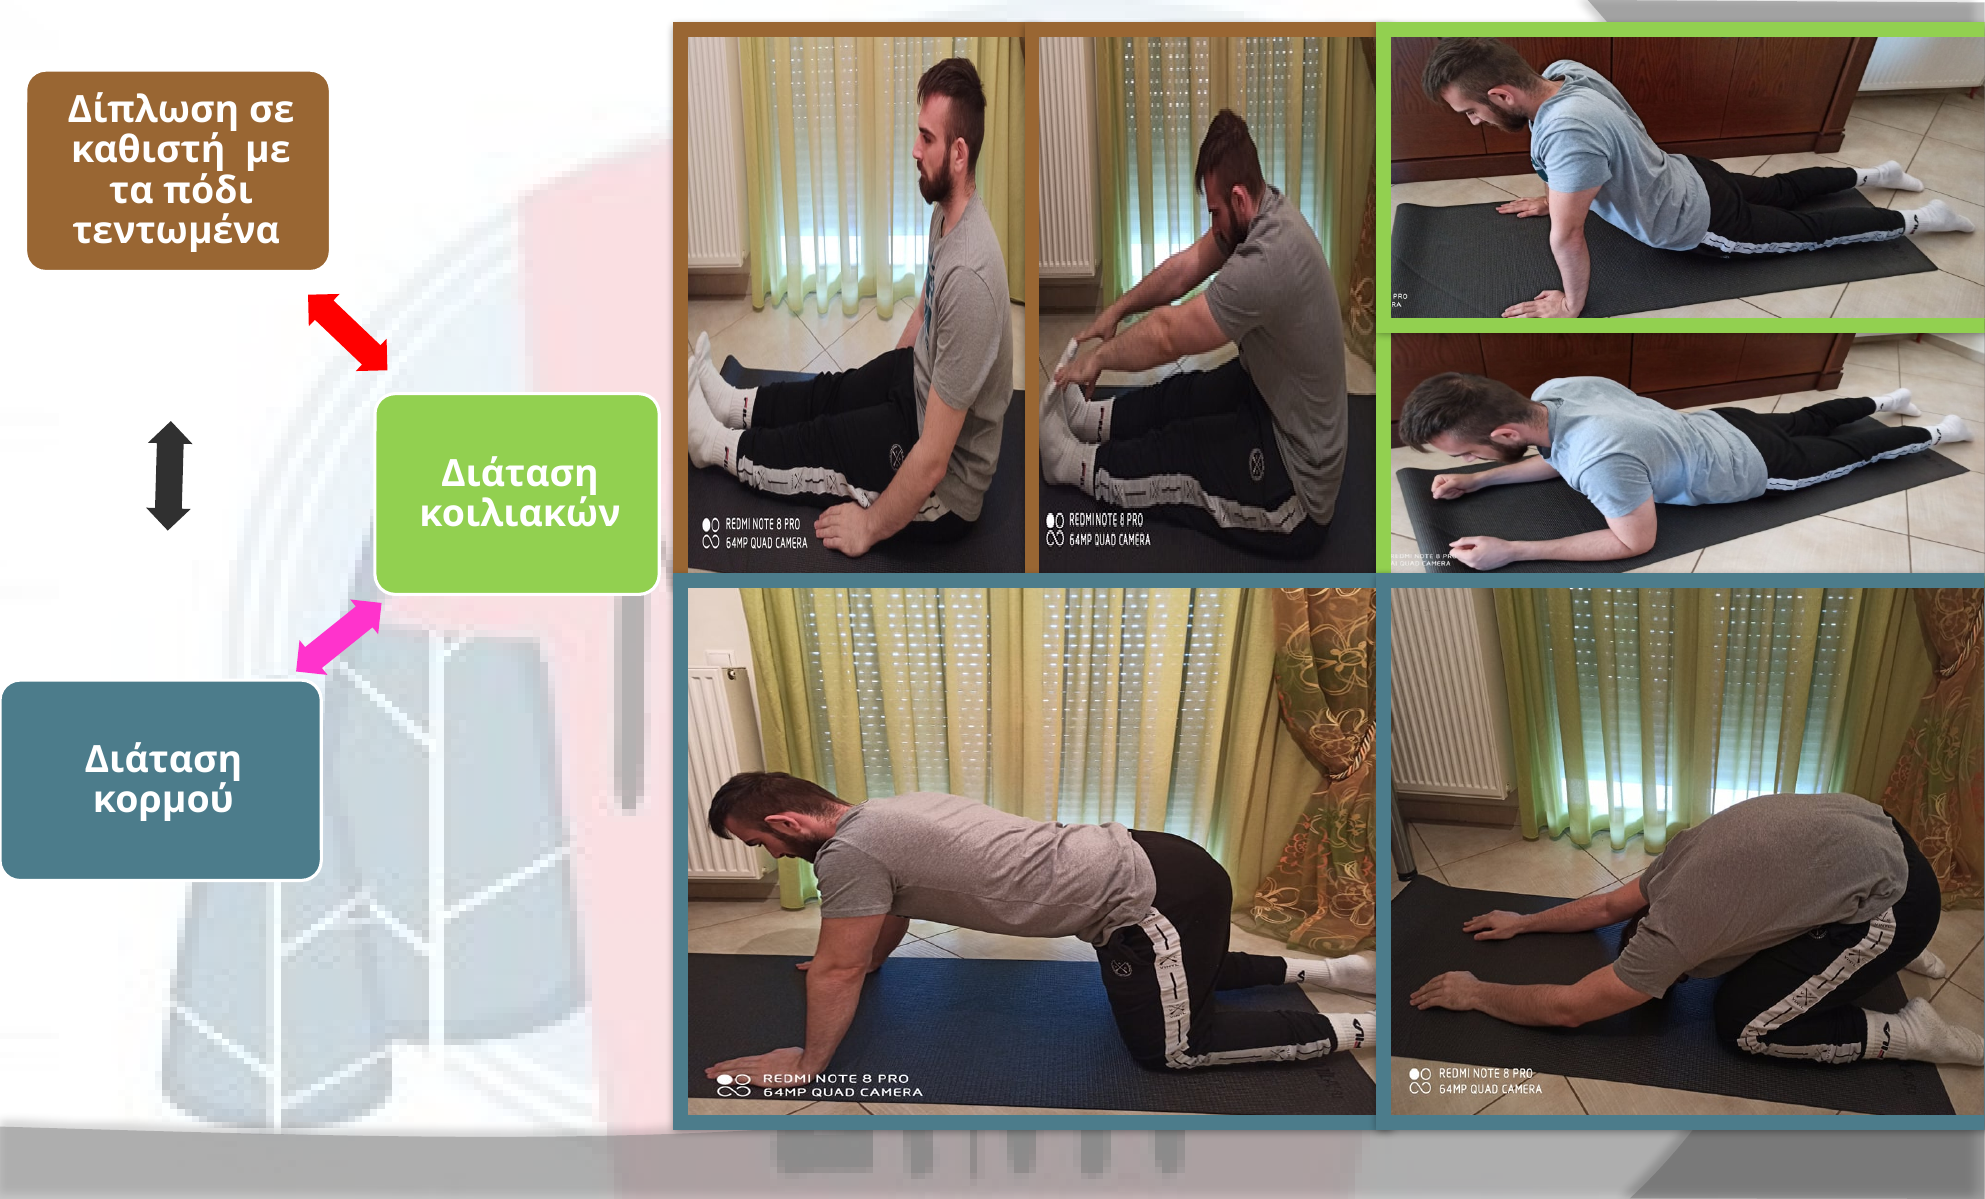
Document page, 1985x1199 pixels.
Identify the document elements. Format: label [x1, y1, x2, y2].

picture [1038, 36, 1380, 577]
picture [687, 587, 1380, 1116]
picture [1390, 36, 1985, 319]
picture [687, 36, 1028, 577]
text_box [0, 0, 677, 1116]
picture [1390, 329, 1985, 577]
picture [1390, 587, 1985, 1116]
